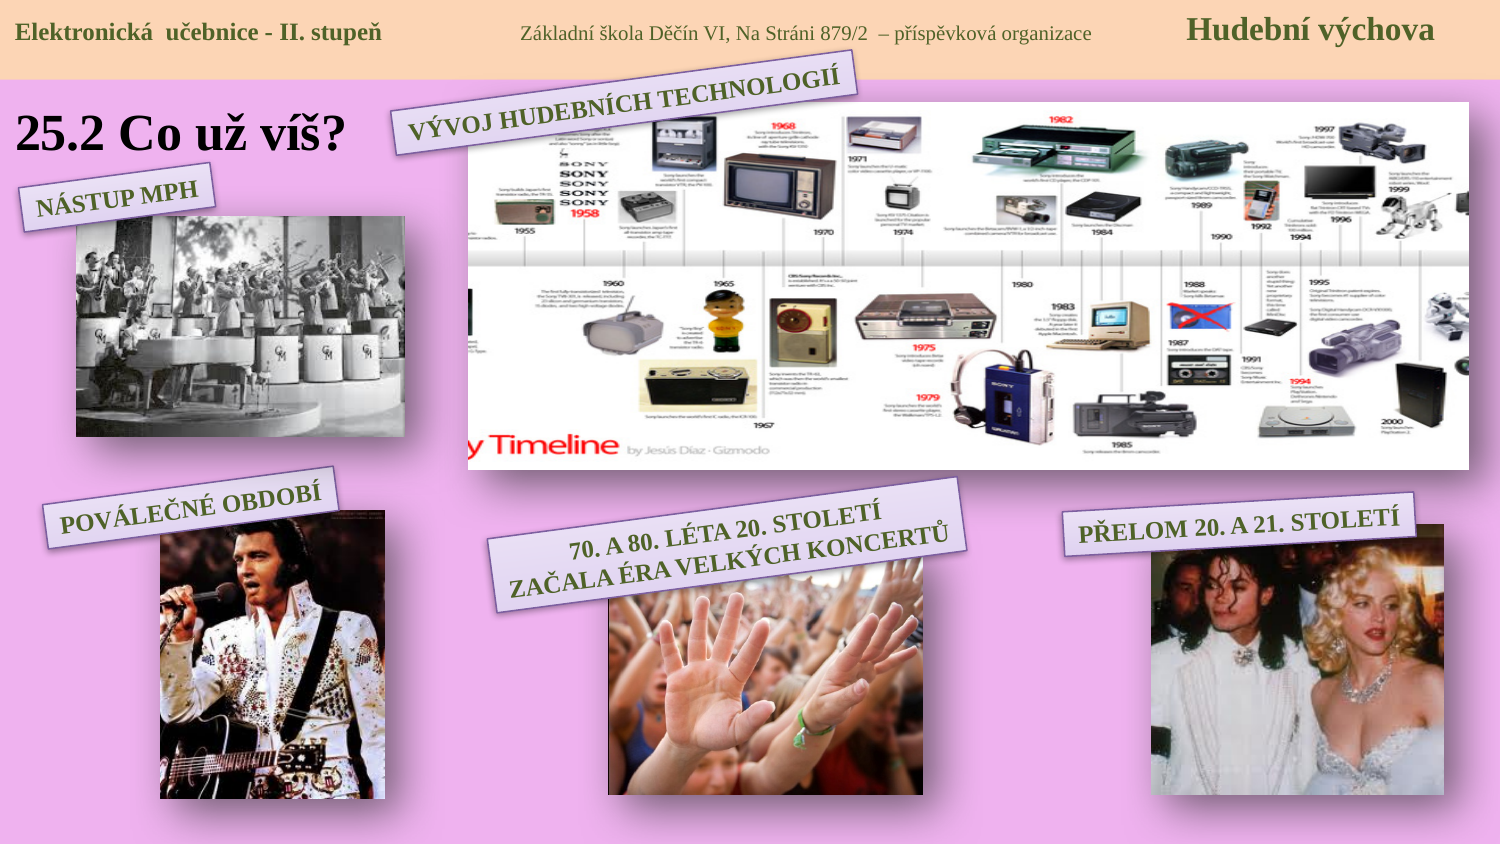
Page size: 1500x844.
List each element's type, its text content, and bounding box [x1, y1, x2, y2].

text_box PŘELOM 20. A 21. STOLETÍ [1061, 491, 1417, 558]
text_box Elektronická učebnice - II. stupeň Základní škola Děčín VI, Na Stráni 879/2 – příspěvková organizace Hudební výchova [0, 0, 1500, 80]
picture [1151, 524, 1444, 795]
title 25.2 Co už víš? [861, 80, 1081, 85]
picture [607, 546, 923, 795]
text_box POVÁLEČNÉ OBDOBÍ [41, 485, 340, 550]
text_box NÁSTUP MPH [17, 161, 217, 233]
title 25.2 Co už víš? [0, 80, 587, 179]
text_box 70. A 80. LÉTA 20. STOLETÍ ZAČALA ÉRA VELKÝCH KONCERTŮ [486, 479, 968, 614]
text_box VÝVOJ HUDEBNÍCH TECHNOLOGIÍ [389, 49, 859, 157]
picture [76, 216, 405, 437]
picture [159, 509, 385, 799]
picture [468, 102, 1470, 470]
